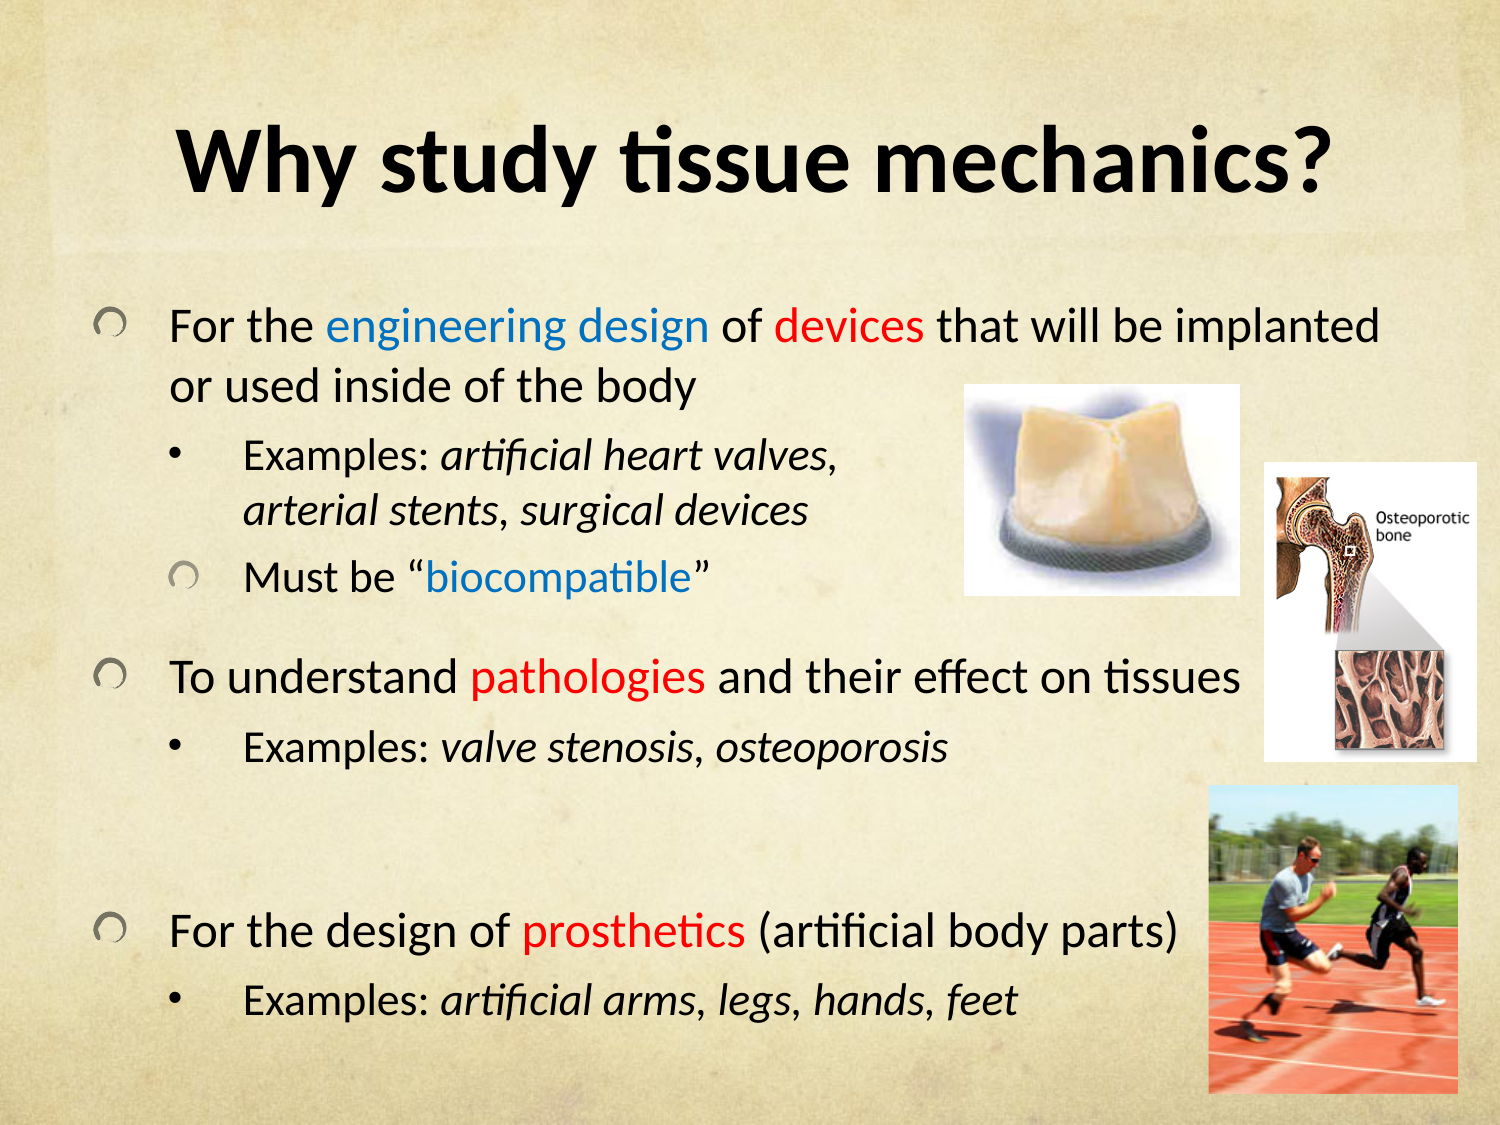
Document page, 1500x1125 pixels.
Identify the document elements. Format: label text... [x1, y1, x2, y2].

picture [0, 0, 1500, 1125]
title Why study tissue mechanics? [112, 82, 1400, 225]
list For the engineering design of devices that will be implanted or used inside of the body Examples: artificial heart valves, arterial stents, surgical devices Must be “biocompatible” To understand pathologies and their effect on tissues Examples: valve stenosis, osteoporosis For the design of prosthetics (artificial body parts) Examples: artificial arms, legs, hands, feet [78, 284, 1400, 1070]
